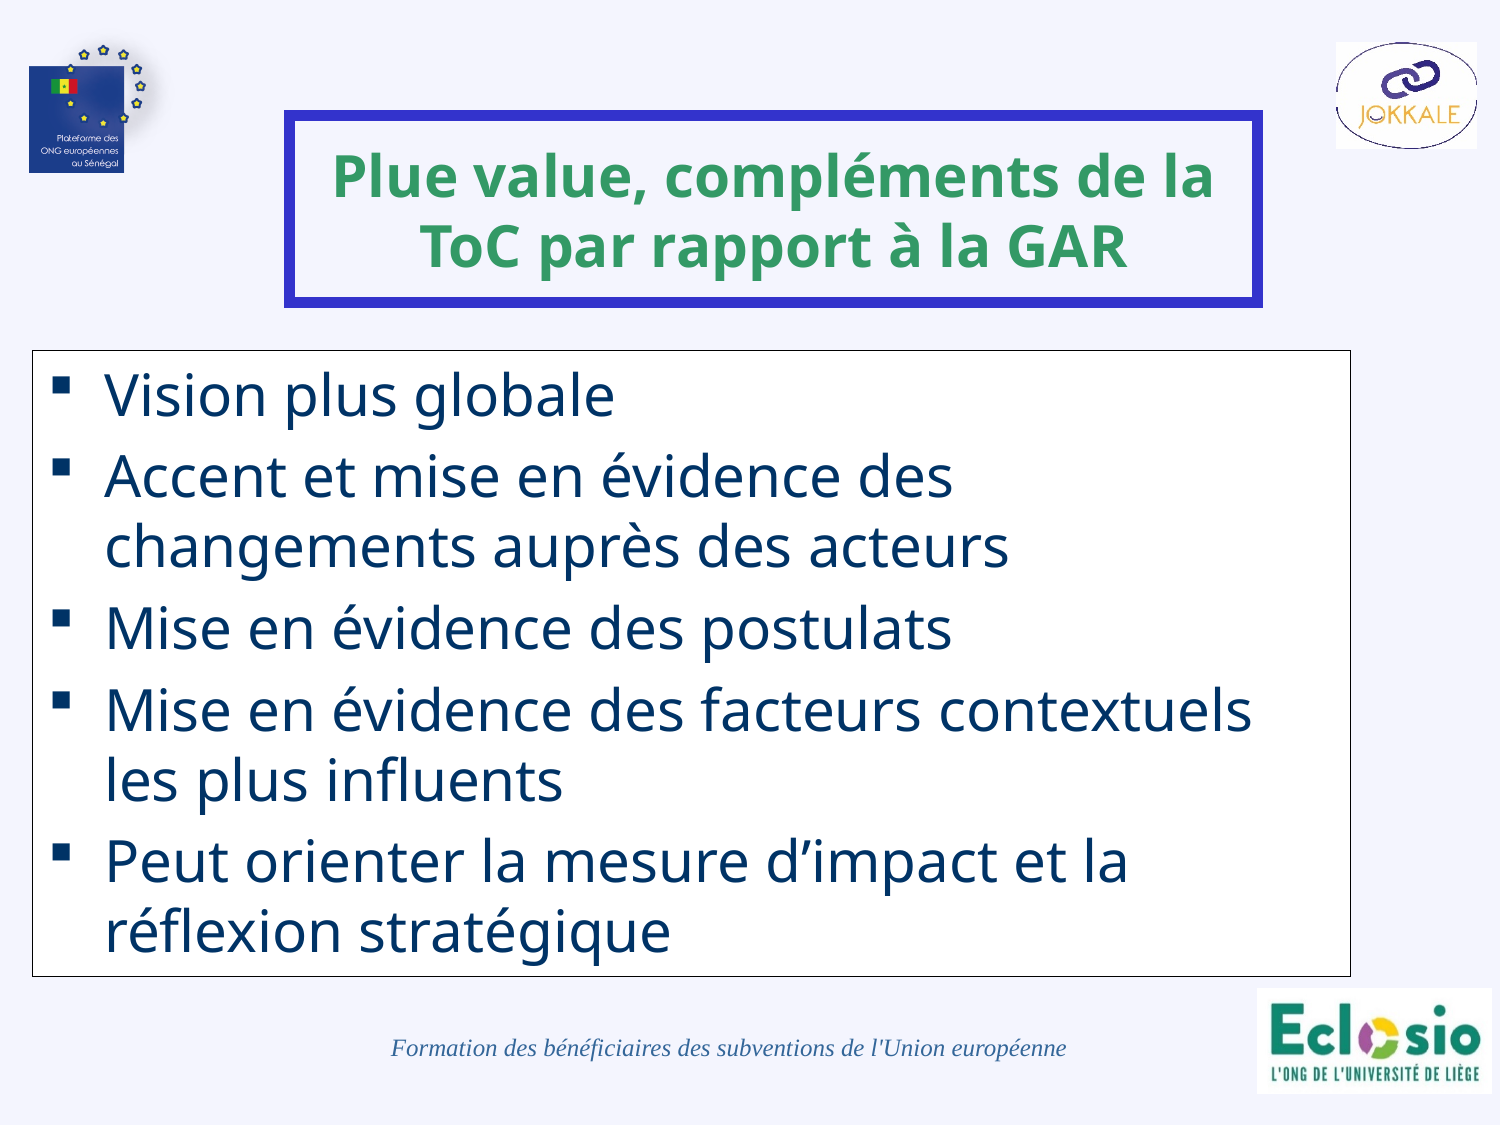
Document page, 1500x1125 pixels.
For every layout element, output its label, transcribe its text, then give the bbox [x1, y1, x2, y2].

slide_number Formation des bénéficiaires des subventions de l'Union européenne [123, 1024, 1260, 1103]
title Plue value, compléments de la ToC par rapport à la GAR [286, 112, 1261, 306]
picture [29, 18, 183, 173]
picture [1335, 42, 1477, 150]
subtitle Vision plus globale Accent et mise en évidence des changements auprès des acteurs Mise en évidence des postulats Mise en évidence des facteurs contextuels les plus influents Peut orienter la mesure d’impact et la réflexion stratégique [32, 350, 1351, 977]
picture [1257, 988, 1492, 1095]
